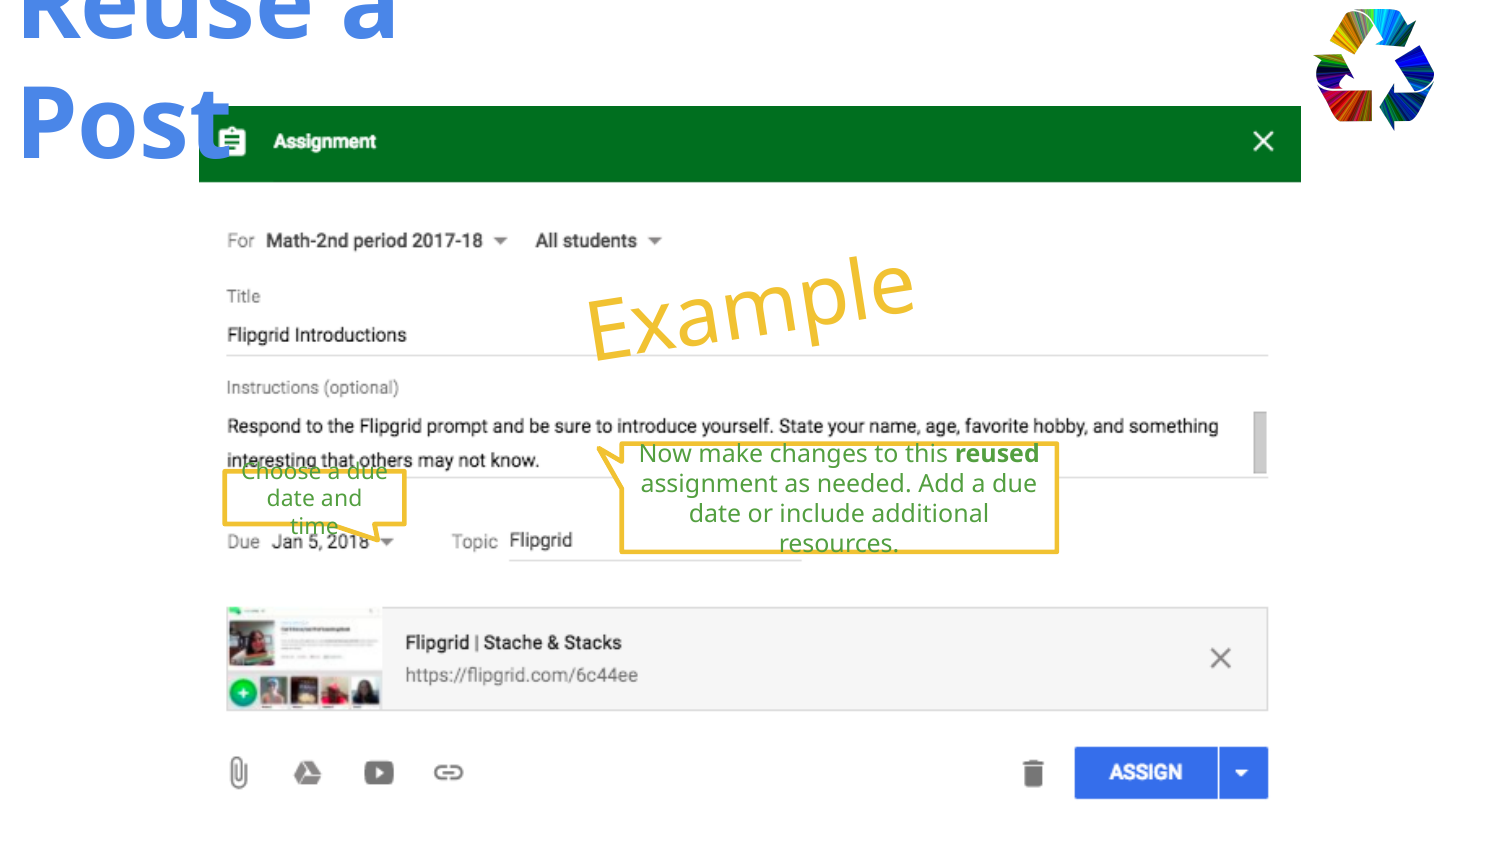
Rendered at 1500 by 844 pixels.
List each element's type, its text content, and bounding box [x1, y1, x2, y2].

picture [198, 106, 1301, 809]
picture [1313, 9, 1434, 132]
title Reuse a Post [0, 9, 651, 107]
